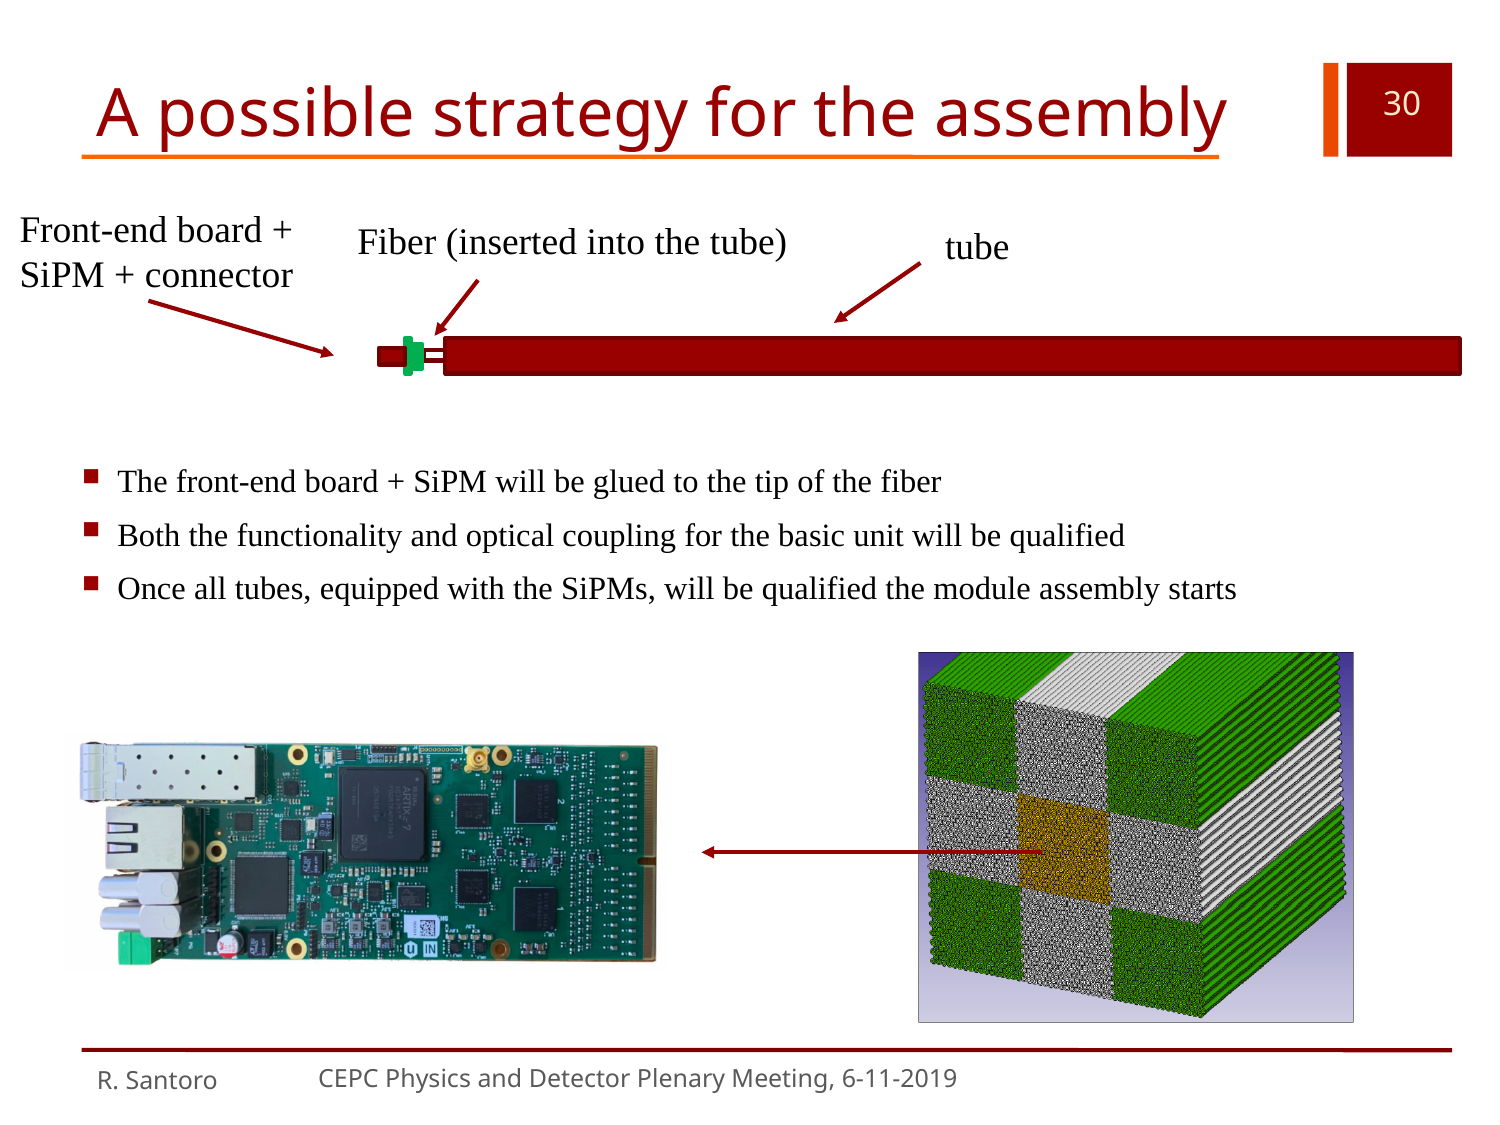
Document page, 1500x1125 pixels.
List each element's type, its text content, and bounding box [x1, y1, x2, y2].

text_box tube [930, 214, 1043, 275]
slide_number R. Santoro [81, 1049, 237, 1110]
picture [902, 636, 1364, 1030]
picture [65, 733, 240, 973]
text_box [434, 279, 479, 337]
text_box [833, 262, 921, 324]
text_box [147, 300, 335, 356]
title A possible strategy for the assembly [81, 62, 1322, 157]
picture [489, 733, 665, 973]
text_box The front-end board + SiPM will be glued to the tip of the fiber Both the functionality and optical coupling for the basic unit will be qualified Once all tubes, equipped with the SiPMs, will be qualified the module assembly starts [67, 452, 1433, 615]
text_box Fiber (inserted into the tube) [342, 209, 825, 270]
picture [244, 551, 486, 1125]
text_box Front-end board + SiPM + connector [0, 197, 313, 303]
footer CEPC Physics and Detector Plenary Meeting, 6-11-2019 [492, 1049, 1448, 1110]
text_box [378, 337, 1461, 375]
